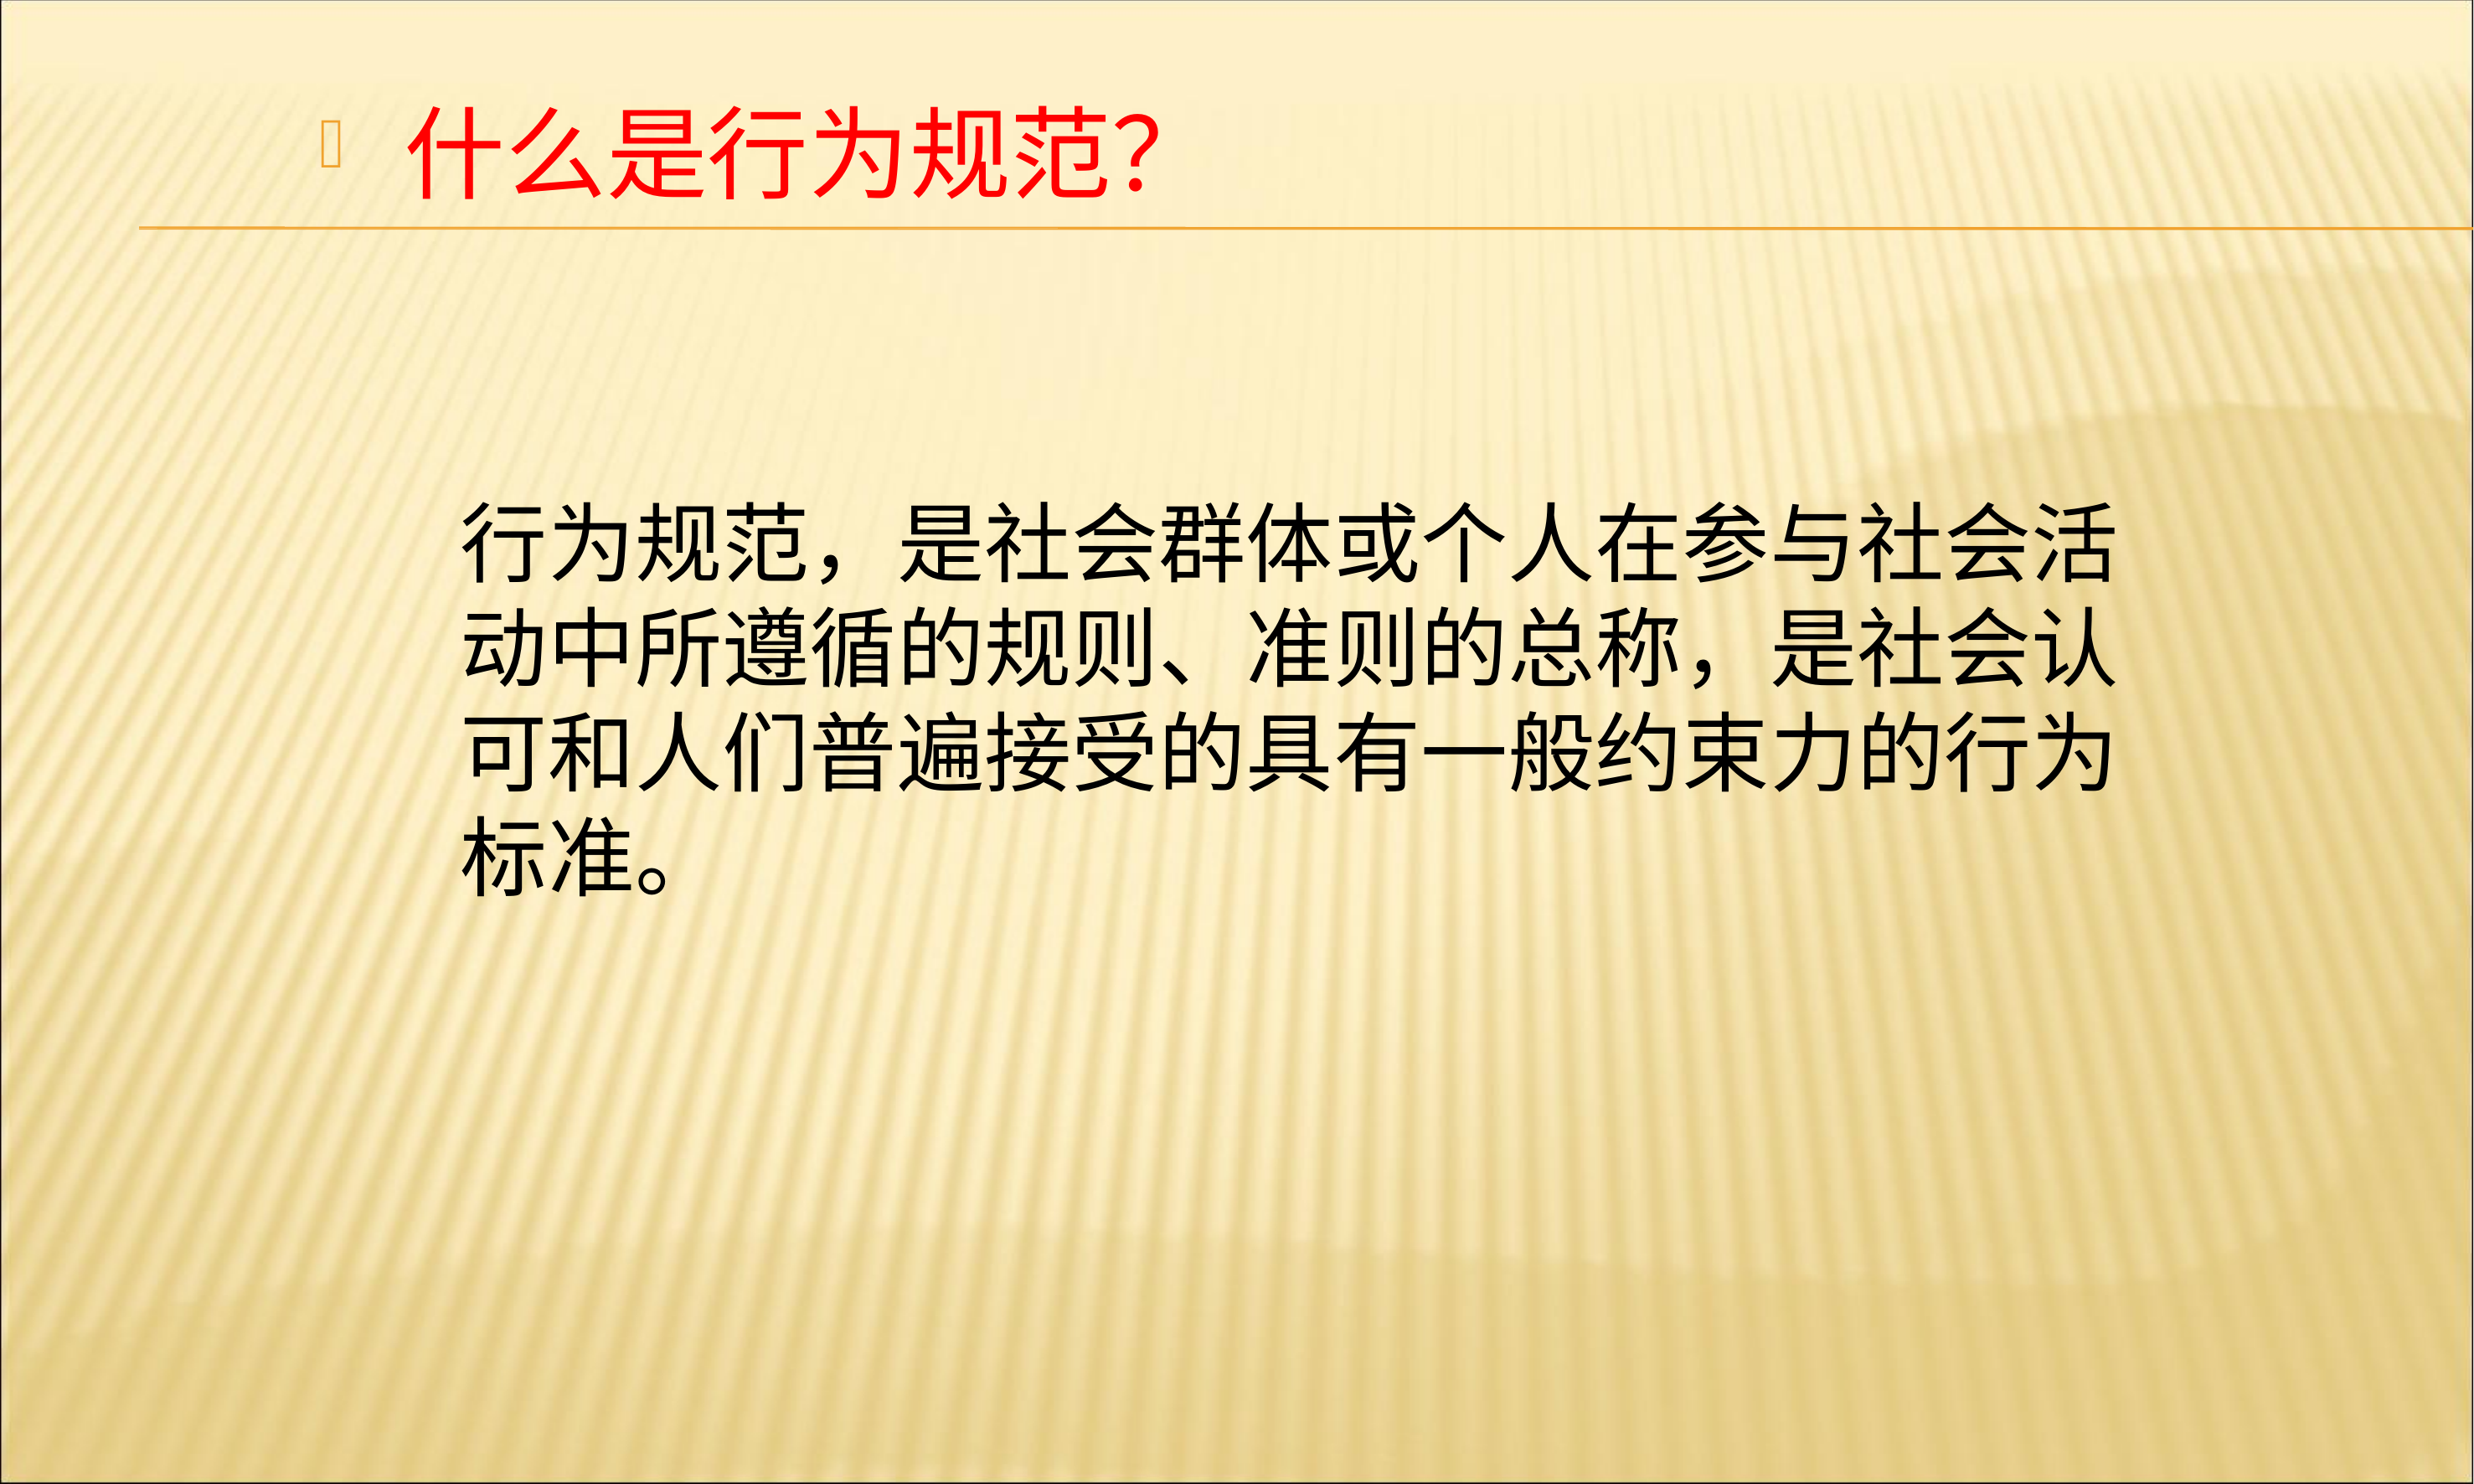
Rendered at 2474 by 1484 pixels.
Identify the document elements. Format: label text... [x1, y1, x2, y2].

text_box 行为规范，是社会群体或个人在参与社会活动中所遵循的规则、准则的总称，是社会认可和人们普遍接受的具有一般约束力的行为标准。 [437, 477, 2157, 919]
picture [0, 0, 2474, 1484]
list 什么是行为规范？ [296, 79, 1387, 1125]
